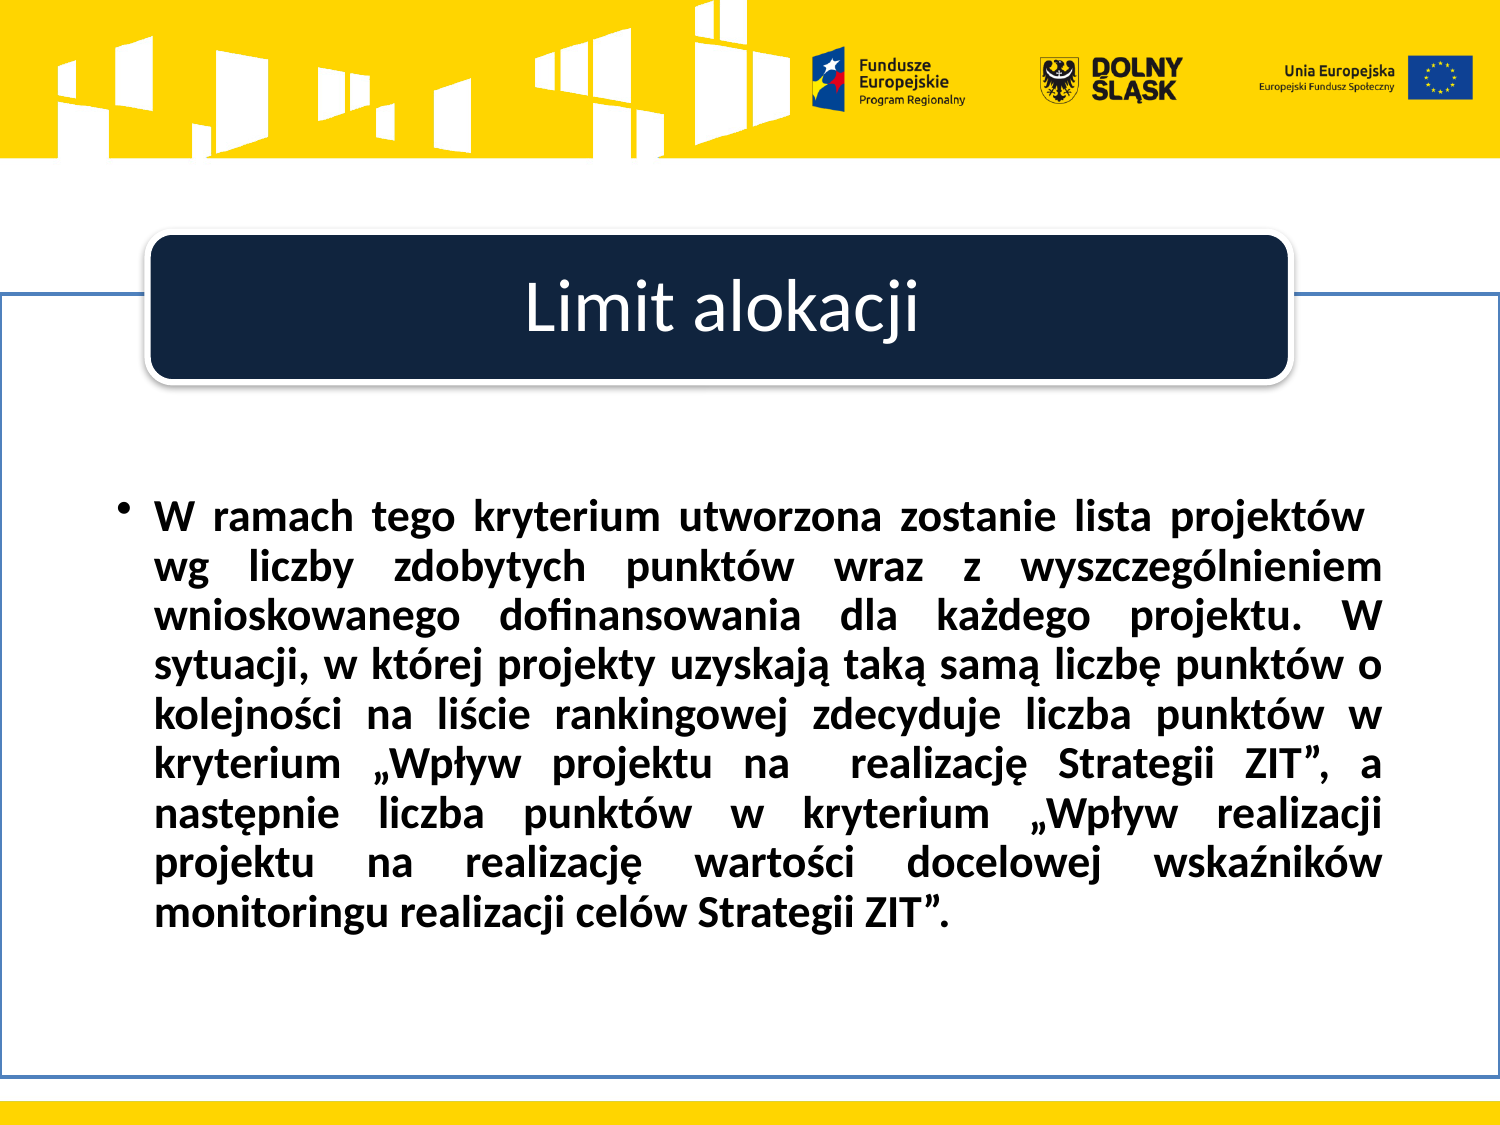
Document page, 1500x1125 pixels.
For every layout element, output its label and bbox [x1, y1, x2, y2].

picture [0, 1095, 1500, 1125]
picture [0, 0, 1500, 160]
list [0, 160, 1500, 1095]
